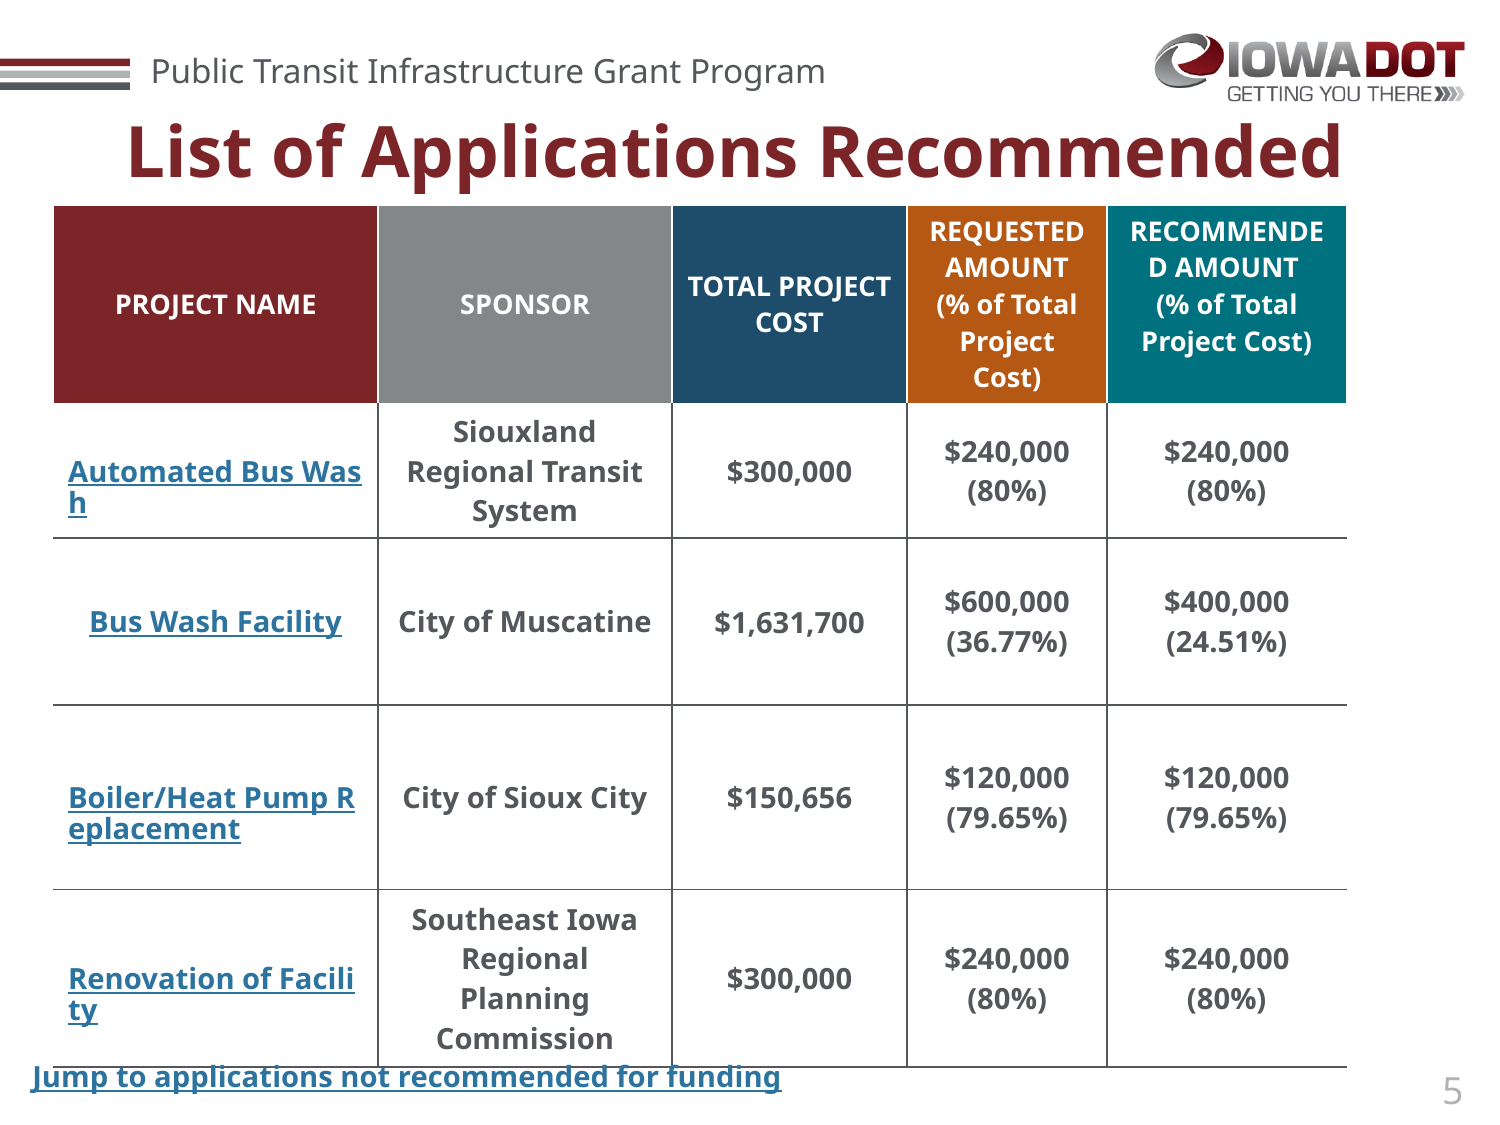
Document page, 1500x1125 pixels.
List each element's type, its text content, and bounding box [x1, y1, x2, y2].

table_cell Southeast Iowa Regional Planning Commission [379, 890, 671, 1051]
table_cell $1,631,700 [673, 539, 906, 704]
table_cell City of Muscatine [379, 539, 671, 704]
table_cell Renovation of Facility [53, 890, 377, 1051]
table_cell $400,000 (24.51%) [1108, 539, 1347, 704]
table_cell Automated Bus Wash [53, 403, 377, 537]
table_header RECOMMENDED AMOUNT (% of Total Project Cost) [1108, 206, 1346, 403]
picture [1147, 23, 1471, 114]
table_cell City of Sioux City [379, 706, 671, 889]
table_cell $300,000 [673, 403, 906, 537]
table_cell $120,000 (79.65%) [1108, 706, 1347, 889]
table_header SPONSOR [379, 206, 671, 403]
table_cell $240,000 (80%) [1108, 890, 1347, 1066]
title List of Applications Recommended [88, 119, 1383, 179]
table_cell $300,000 [673, 890, 906, 1051]
table_header PROJECT NAME [54, 206, 377, 403]
text_box Jump to applications not recommended for funding [17, 1051, 1022, 1106]
table_cell $240,000 (80%) [1108, 403, 1347, 537]
table_header REQUESTED AMOUNT (% of Total Project Cost) [908, 206, 1106, 403]
table_cell $600,000 (36.77%) [908, 539, 1106, 704]
table_cell Siouxland Regional Transit System [379, 403, 671, 537]
table_header TOTAL PROJECT COST [673, 206, 906, 403]
table_cell $240,000 (80%) [908, 403, 1106, 537]
table_cell Boiler/Heat Pump Replacement [53, 706, 377, 889]
table_cell $150,656 [673, 706, 906, 889]
table_cell $240,000 (80%) [908, 890, 1106, 1066]
table_cell Bus Wash Facility [53, 539, 377, 704]
table_cell $120,000 (79.65%) [908, 706, 1106, 889]
